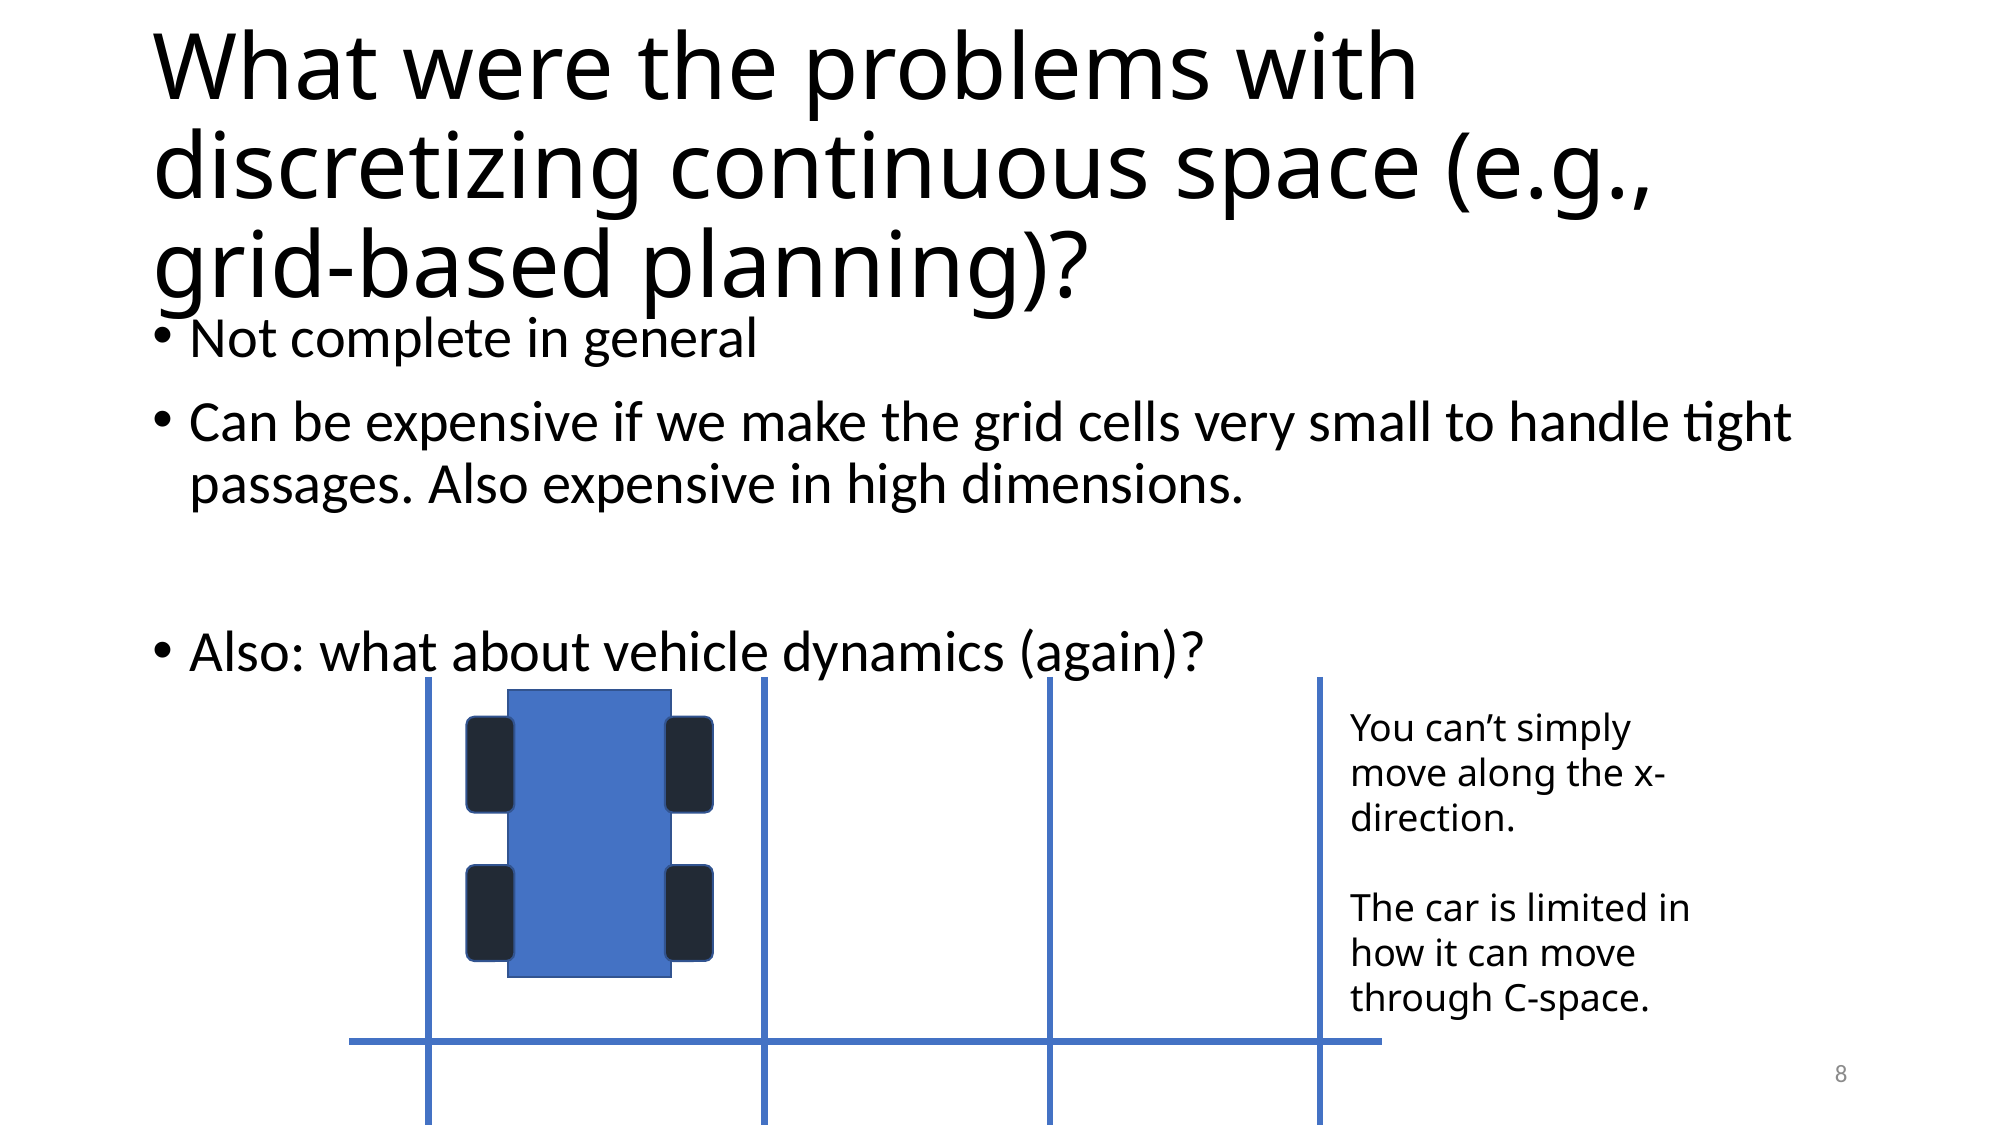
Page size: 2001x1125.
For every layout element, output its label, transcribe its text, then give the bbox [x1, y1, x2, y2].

title What were the problems with discretizing continuous space (e.g., grid-based planning)? [137, 59, 1863, 278]
list Not complete in general Can be expensive if we make the grid cells very small to handle tight passages. Also expensive in high dimensions. Also: what about vehicle dynamics (again)? [137, 299, 1863, 1014]
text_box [349, 676, 1723, 1125]
slide_number 8 [1723, 1042, 1863, 1103]
